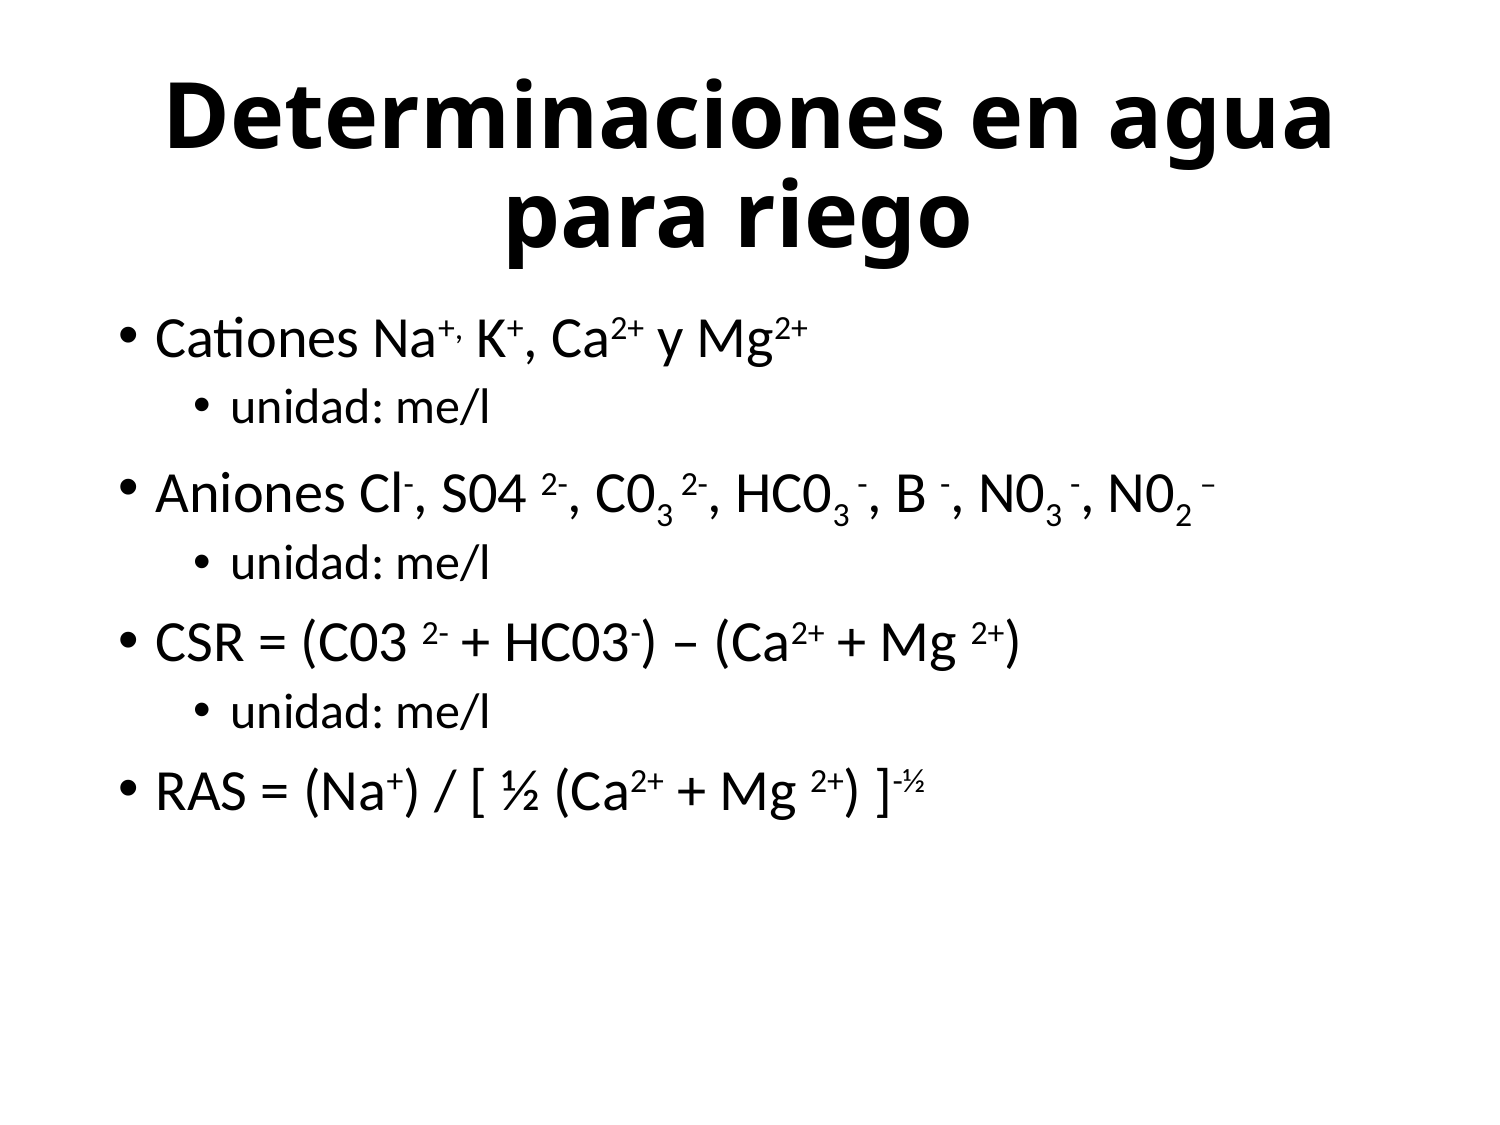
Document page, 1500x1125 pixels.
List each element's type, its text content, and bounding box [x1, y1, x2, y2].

title Determinaciones en agua para riego [103, 59, 1397, 278]
list Cationes Na+, K+, Ca2+ y Mg2+ unidad: me/l Aniones Cl-, S04 2-, C03 2-, HC03 -, B -, N03 -, N02 – unidad: me/l CSR = (C03 2- + HC03-) – (Ca2+ + Mg 2+) unidad: me/l RAS = (Na+) / [ ½ (Ca2+ + Mg 2+) ]-½ [103, 299, 1397, 1014]
